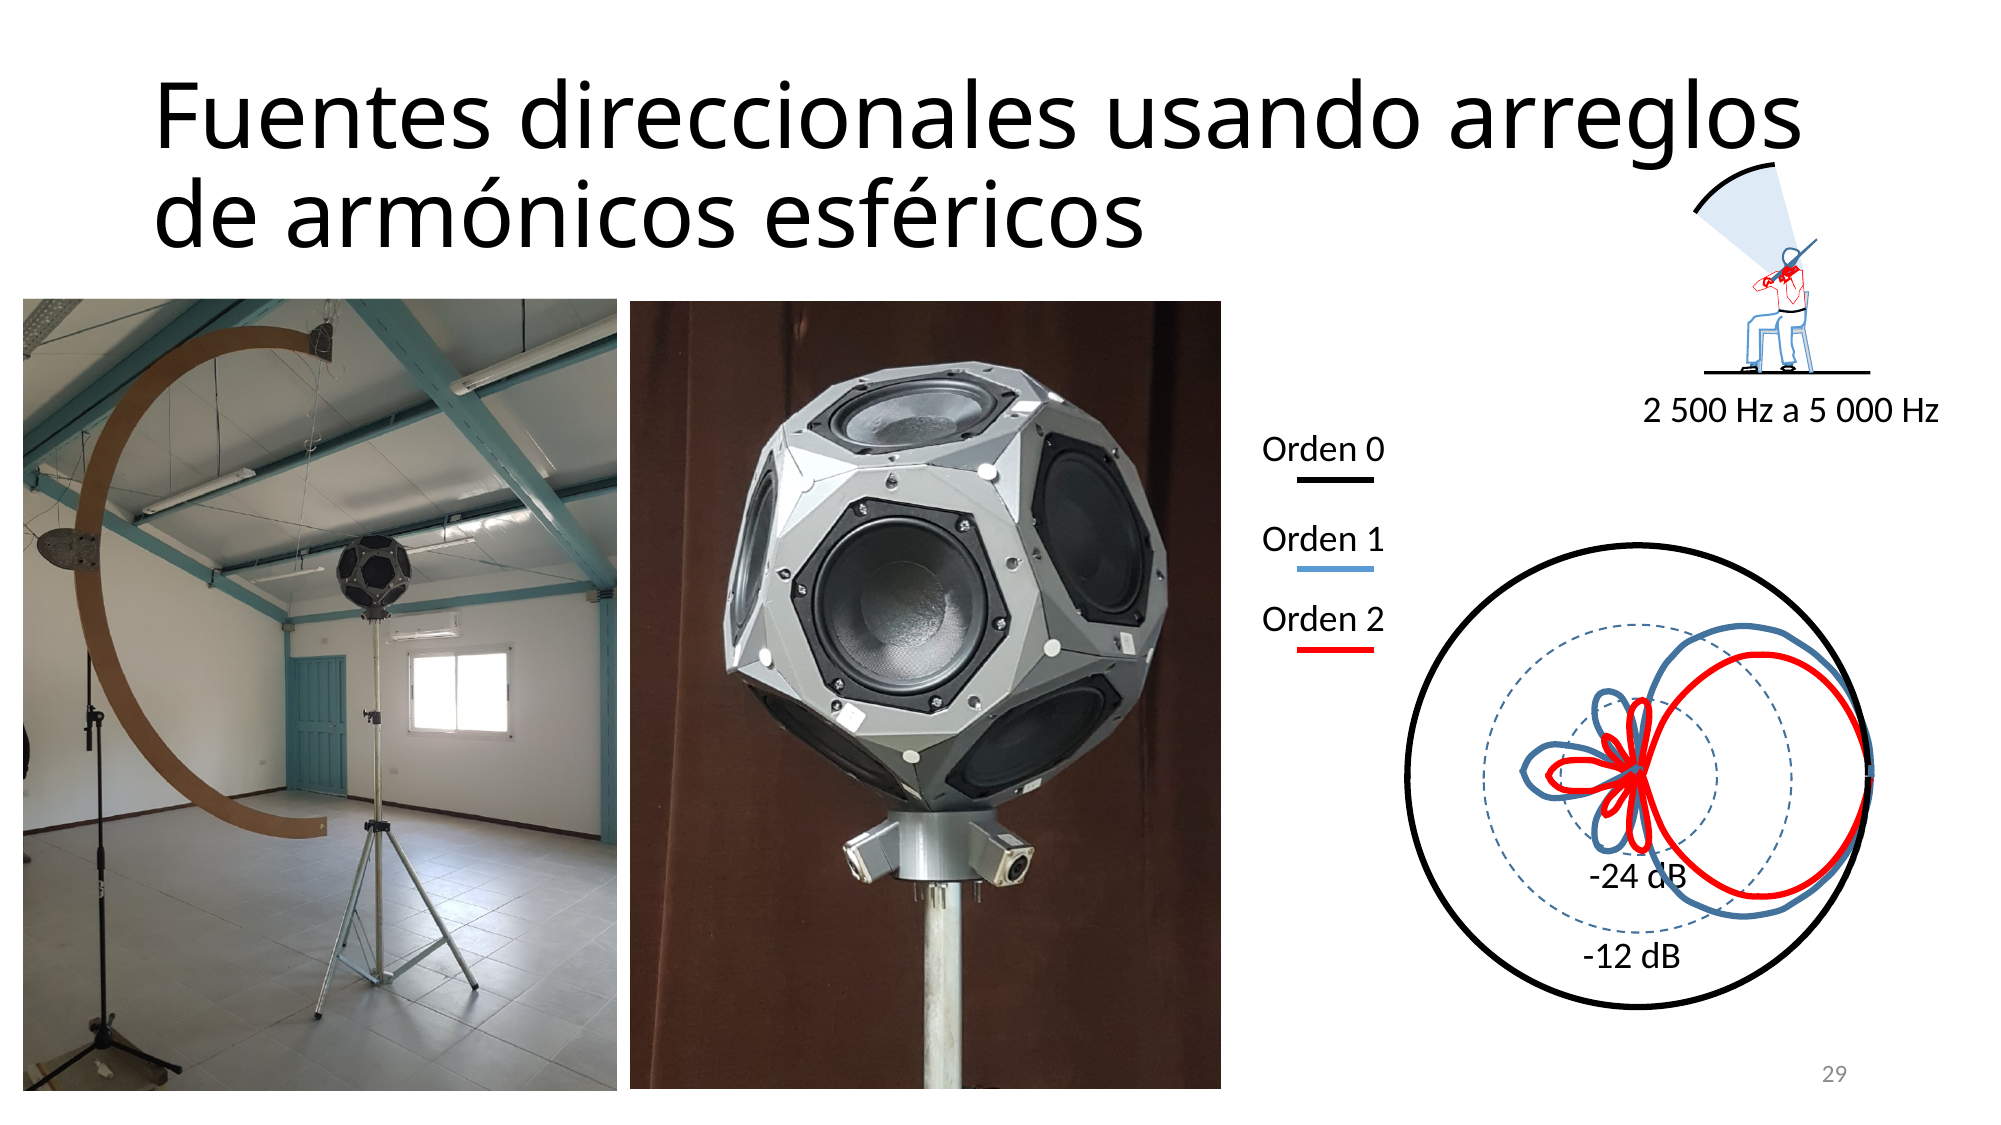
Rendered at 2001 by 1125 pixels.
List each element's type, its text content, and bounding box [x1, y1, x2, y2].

text_box [1546, 771, 1762, 776]
slide_number 29 [1412, 1042, 1863, 1103]
text_box [1665, 801, 1871, 1008]
text_box Orden 0 [1247, 416, 1401, 477]
text_box [1521, 765, 1873, 777]
title Fuentes direccionales usando arreglos de armónicos esféricos [137, 59, 1863, 278]
text_box [1406, 544, 1869, 775]
text_box Orden 1 [1247, 506, 1401, 567]
text_box [1406, 773, 1869, 1008]
text_box [1867, 780, 1872, 810]
text_box [1795, 605, 1872, 765]
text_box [1621, 164, 1961, 439]
text_box Orden 2 [1247, 587, 1401, 647]
picture [0, 300, 1221, 1090]
